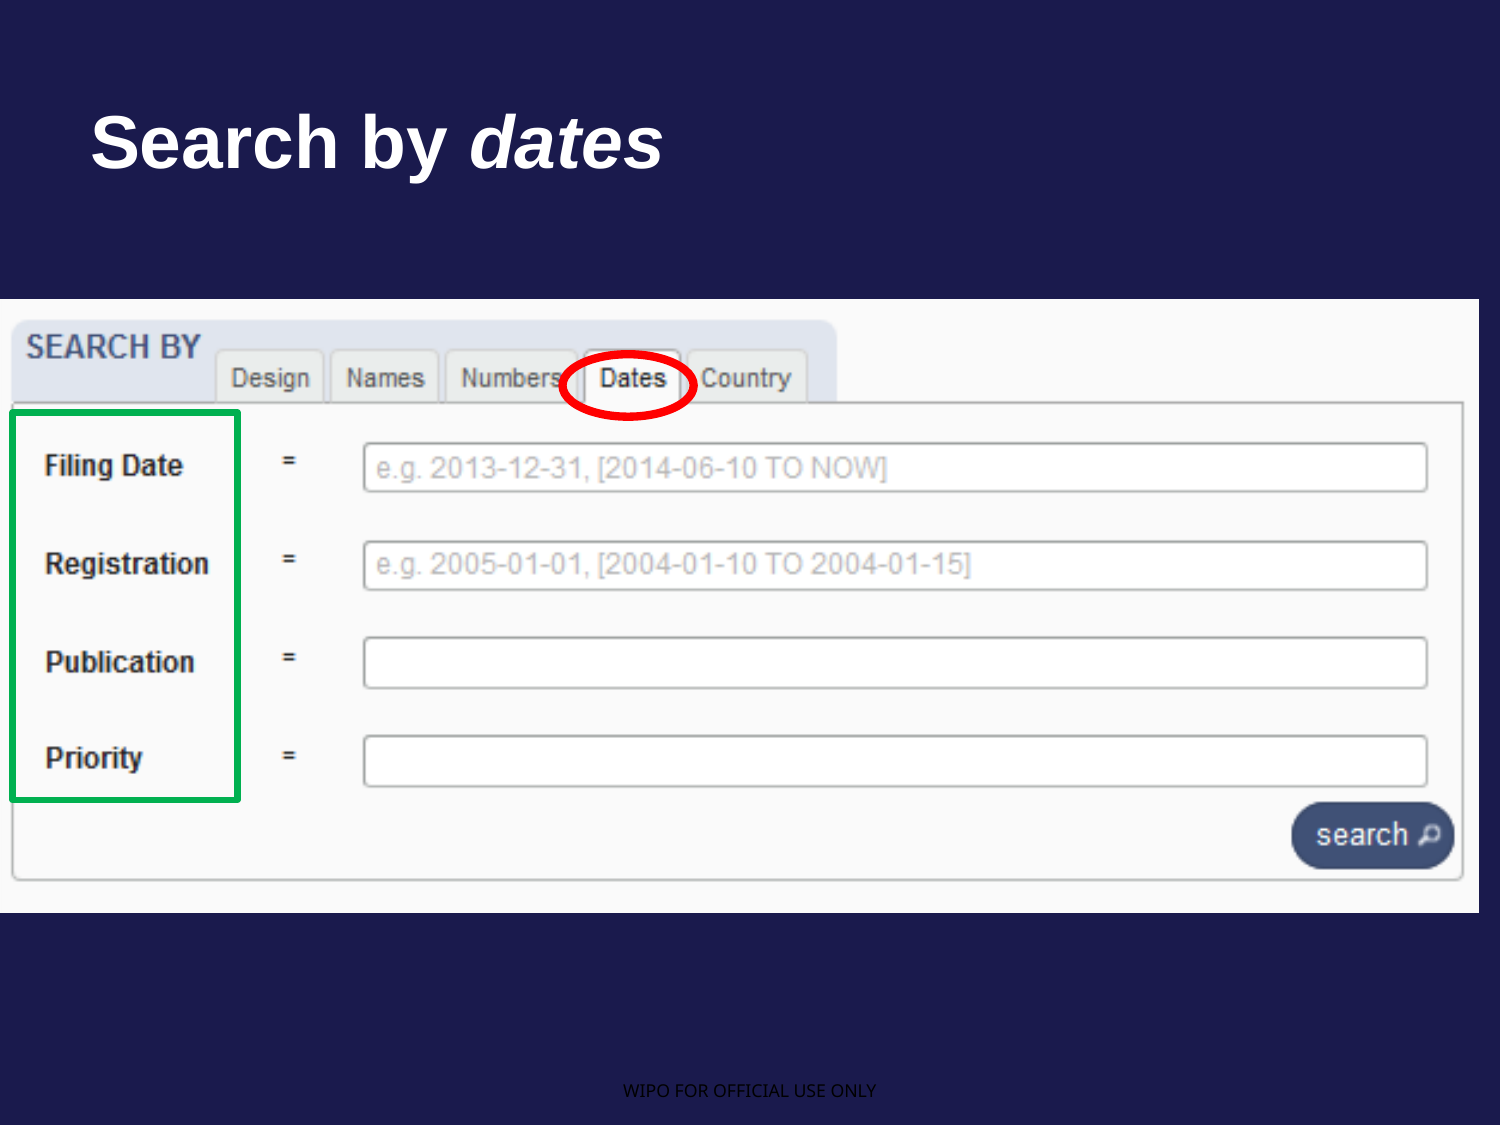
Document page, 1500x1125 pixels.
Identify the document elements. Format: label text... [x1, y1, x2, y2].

title Search by dates [75, 45, 1425, 233]
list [0, 299, 1479, 913]
